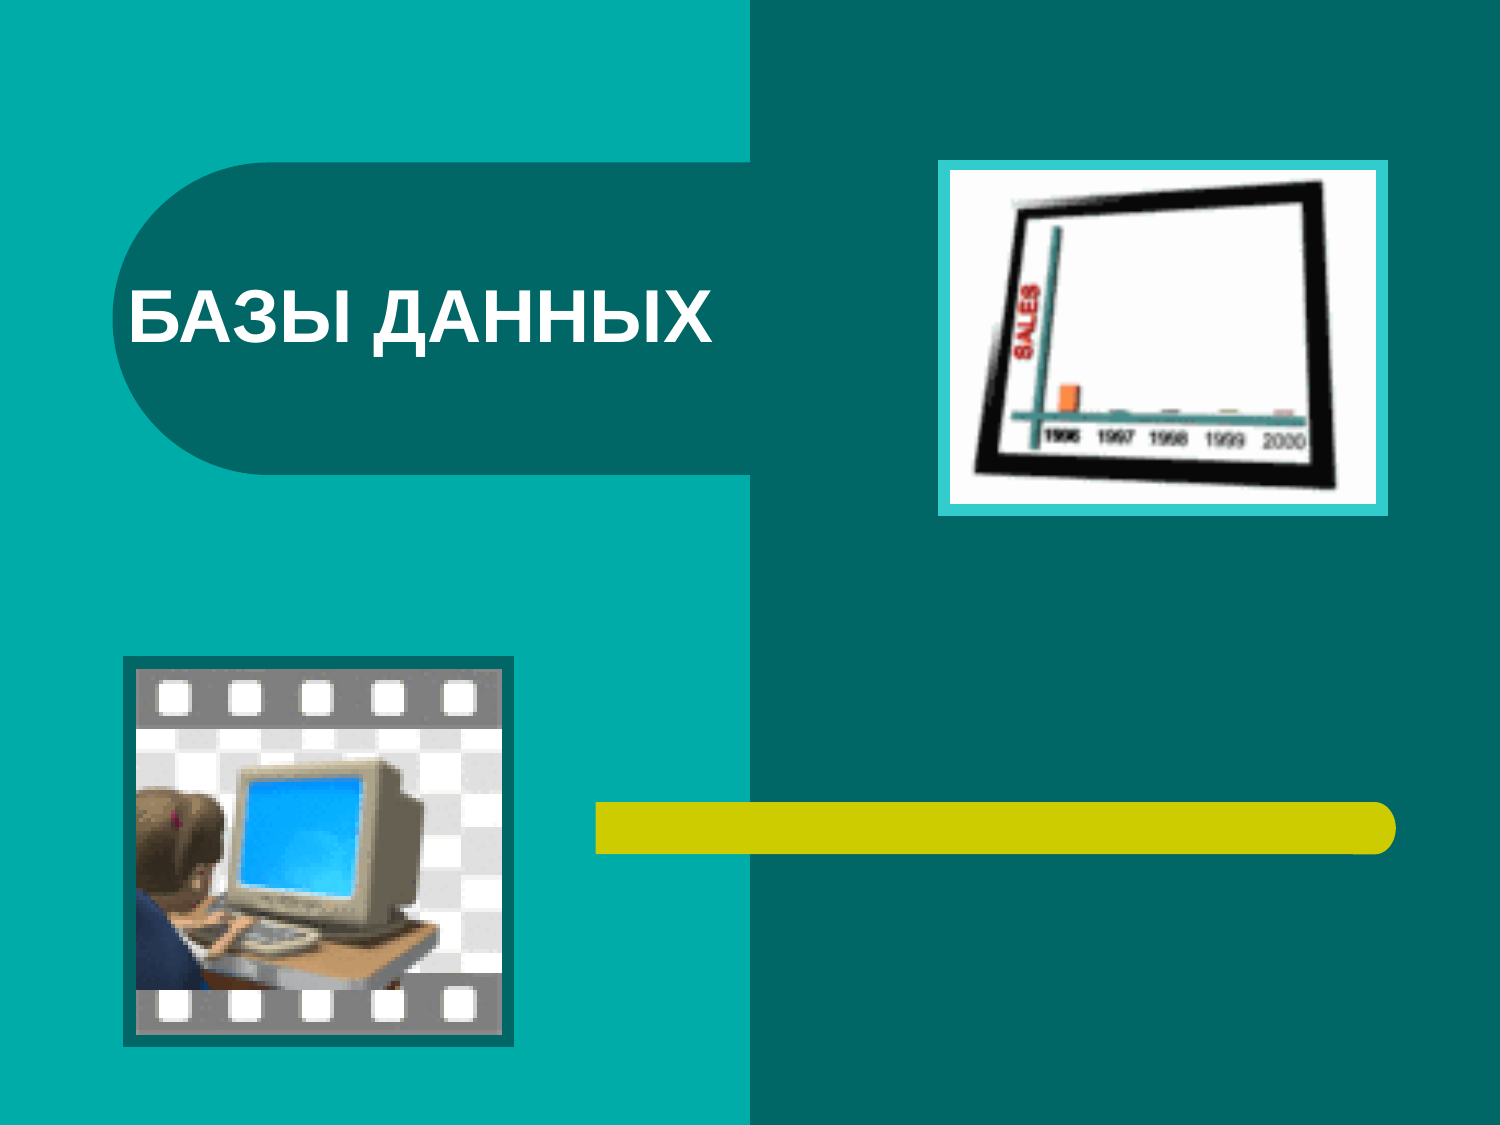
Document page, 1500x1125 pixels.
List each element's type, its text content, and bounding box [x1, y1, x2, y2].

picture [950, 170, 1377, 504]
text_box [938, 476, 1388, 516]
picture [135, 668, 502, 1036]
title БАЗЫ ДАННЫХ [112, 162, 1463, 476]
